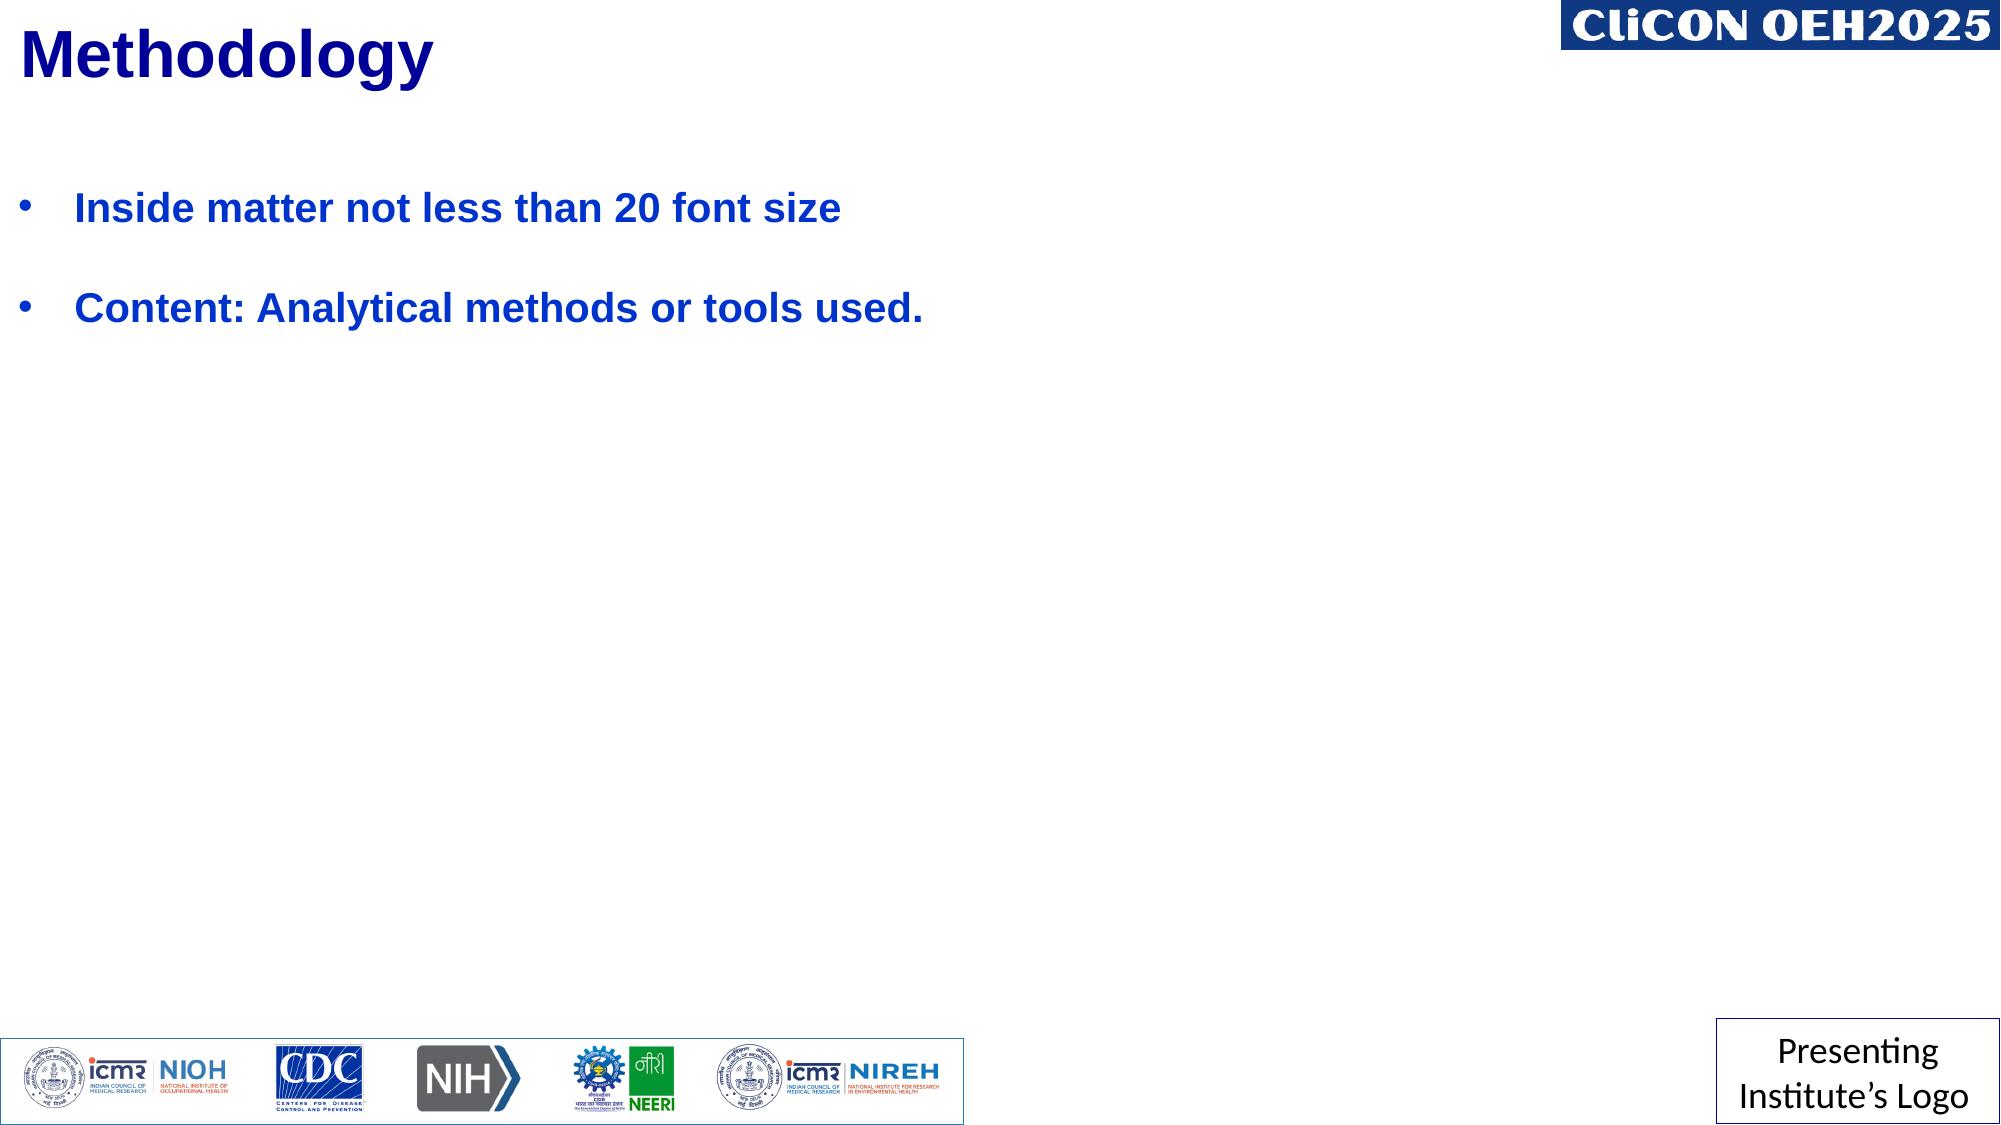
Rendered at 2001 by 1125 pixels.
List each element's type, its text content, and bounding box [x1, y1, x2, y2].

text_box Methodology [5, 3, 451, 99]
text_box Presenting Institute’s Logo [1716, 1018, 2000, 1124]
picture [0, 1037, 964, 1125]
picture [1561, 0, 2000, 50]
text_box Inside matter not less than 20 font size Content: Analytical methods or tools used. [3, 173, 940, 338]
